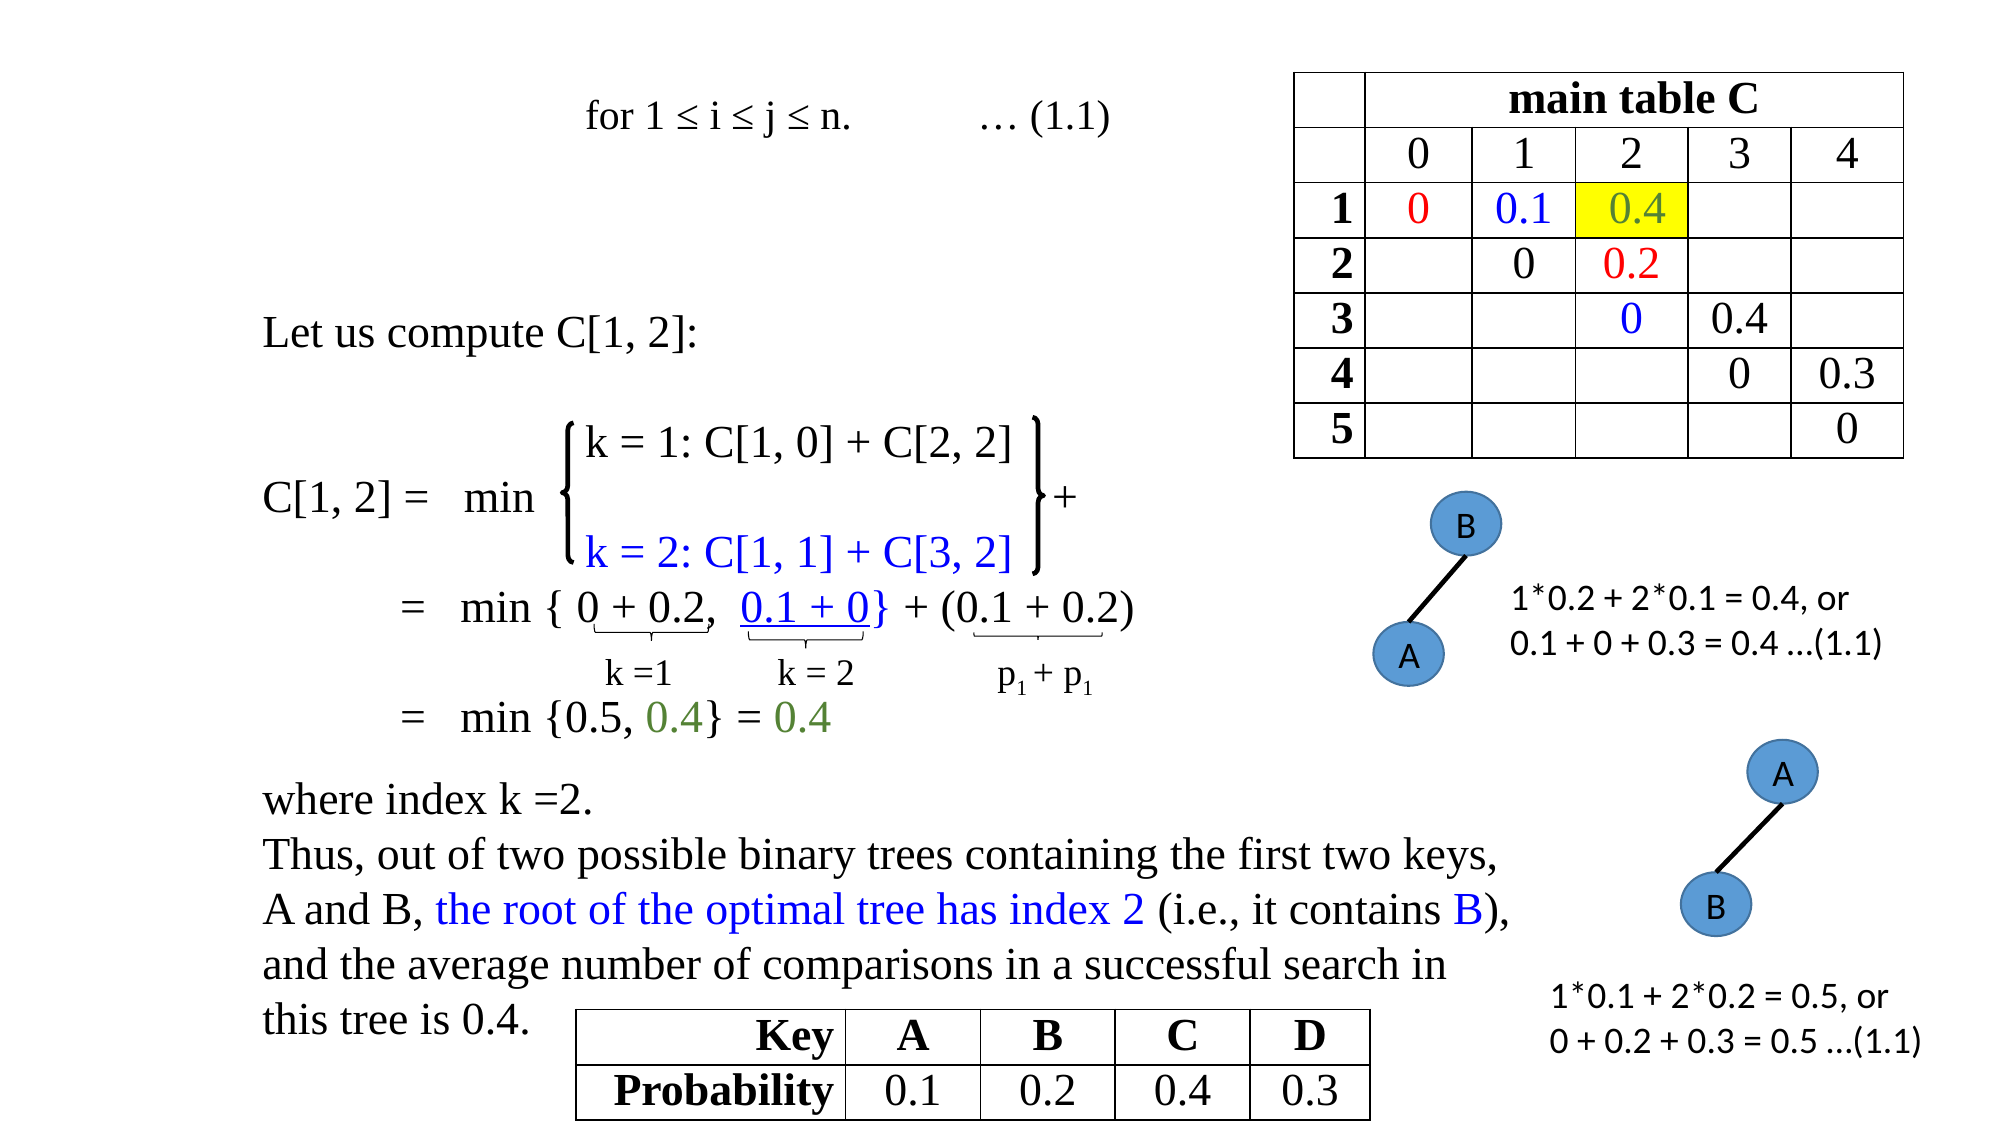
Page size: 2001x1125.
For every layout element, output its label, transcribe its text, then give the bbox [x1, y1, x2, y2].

table_cell 0.2 [1576, 239, 1687, 292]
table_cell 0 [1366, 183, 1471, 237]
text_box 1*0.1 + 2*0.2 = 0.5, or 0 + 0.2 + 0.3 = 0.5 …(1.1) [1534, 963, 1966, 1069]
table_cell 1 [1473, 128, 1575, 182]
text_box k =1 k = 2 p1 + p1 [580, 640, 1202, 707]
table_cell 0.3 [1792, 349, 1903, 402]
table_cell 3 [1295, 294, 1364, 347]
table_cell 2 [1295, 239, 1364, 292]
table_cell [1689, 183, 1790, 237]
text_box [747, 631, 864, 649]
text_box [1032, 417, 1044, 574]
table_cell 0.4 [1116, 1066, 1249, 1119]
table_cell 0.3 [1251, 1066, 1369, 1119]
table_cell 5 [1295, 404, 1364, 457]
text_box [562, 422, 574, 563]
table_cell 0 [1576, 294, 1687, 347]
table_cell [1366, 239, 1471, 292]
table_cell [1689, 404, 1790, 457]
table_cell 4 [1792, 128, 1903, 182]
table_header B [981, 1010, 1114, 1064]
table_cell 0.1 [1473, 183, 1575, 237]
table_cell [1792, 239, 1903, 292]
table_cell 4 [1295, 349, 1364, 402]
table_cell [1295, 128, 1364, 182]
table_cell 2 [1576, 128, 1687, 182]
table_cell [1473, 349, 1575, 402]
table_cell 3 [1689, 128, 1790, 182]
table_header D [1251, 1010, 1369, 1064]
text_box [973, 632, 1103, 640]
text_box B [1429, 490, 1503, 557]
table_cell 0 [1792, 404, 1903, 457]
table_cell [1792, 183, 1903, 237]
table_cell [1792, 294, 1903, 347]
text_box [1408, 555, 1467, 622]
table_cell [1366, 349, 1471, 402]
table_header main table C [1366, 73, 1903, 127]
text_box A [1746, 738, 1819, 805]
table_cell 0 [1473, 239, 1575, 292]
table_cell [1689, 239, 1790, 292]
table_cell [1576, 349, 1687, 402]
table_cell 0.4 [1689, 294, 1790, 347]
table_cell [1366, 294, 1471, 347]
table_cell [1576, 404, 1687, 457]
text_box 1*0.2 + 2*0.1 = 0.4, or 0.1 + 0 + 0.3 = 0.4 …(1.1) [1495, 565, 1904, 670]
text_box [593, 623, 710, 641]
text_box B [1679, 871, 1753, 938]
table_cell 0 [1689, 349, 1790, 402]
table_header A [846, 1010, 980, 1064]
table_cell [1473, 404, 1575, 457]
table_header [1295, 73, 1364, 127]
table_cell 1 [1295, 183, 1364, 237]
table_cell 0.2 [981, 1066, 1114, 1119]
text_box A [1372, 621, 1445, 687]
table_header C [1116, 1010, 1249, 1064]
table_cell Probability [577, 1066, 845, 1119]
table_cell [1473, 294, 1575, 347]
table_cell 0.4 [1576, 183, 1687, 237]
table_cell 0 [1366, 128, 1471, 182]
table_cell [1366, 404, 1471, 457]
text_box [1715, 803, 1783, 873]
table_cell 0.1 [846, 1066, 980, 1119]
table_header Key [577, 1010, 845, 1064]
